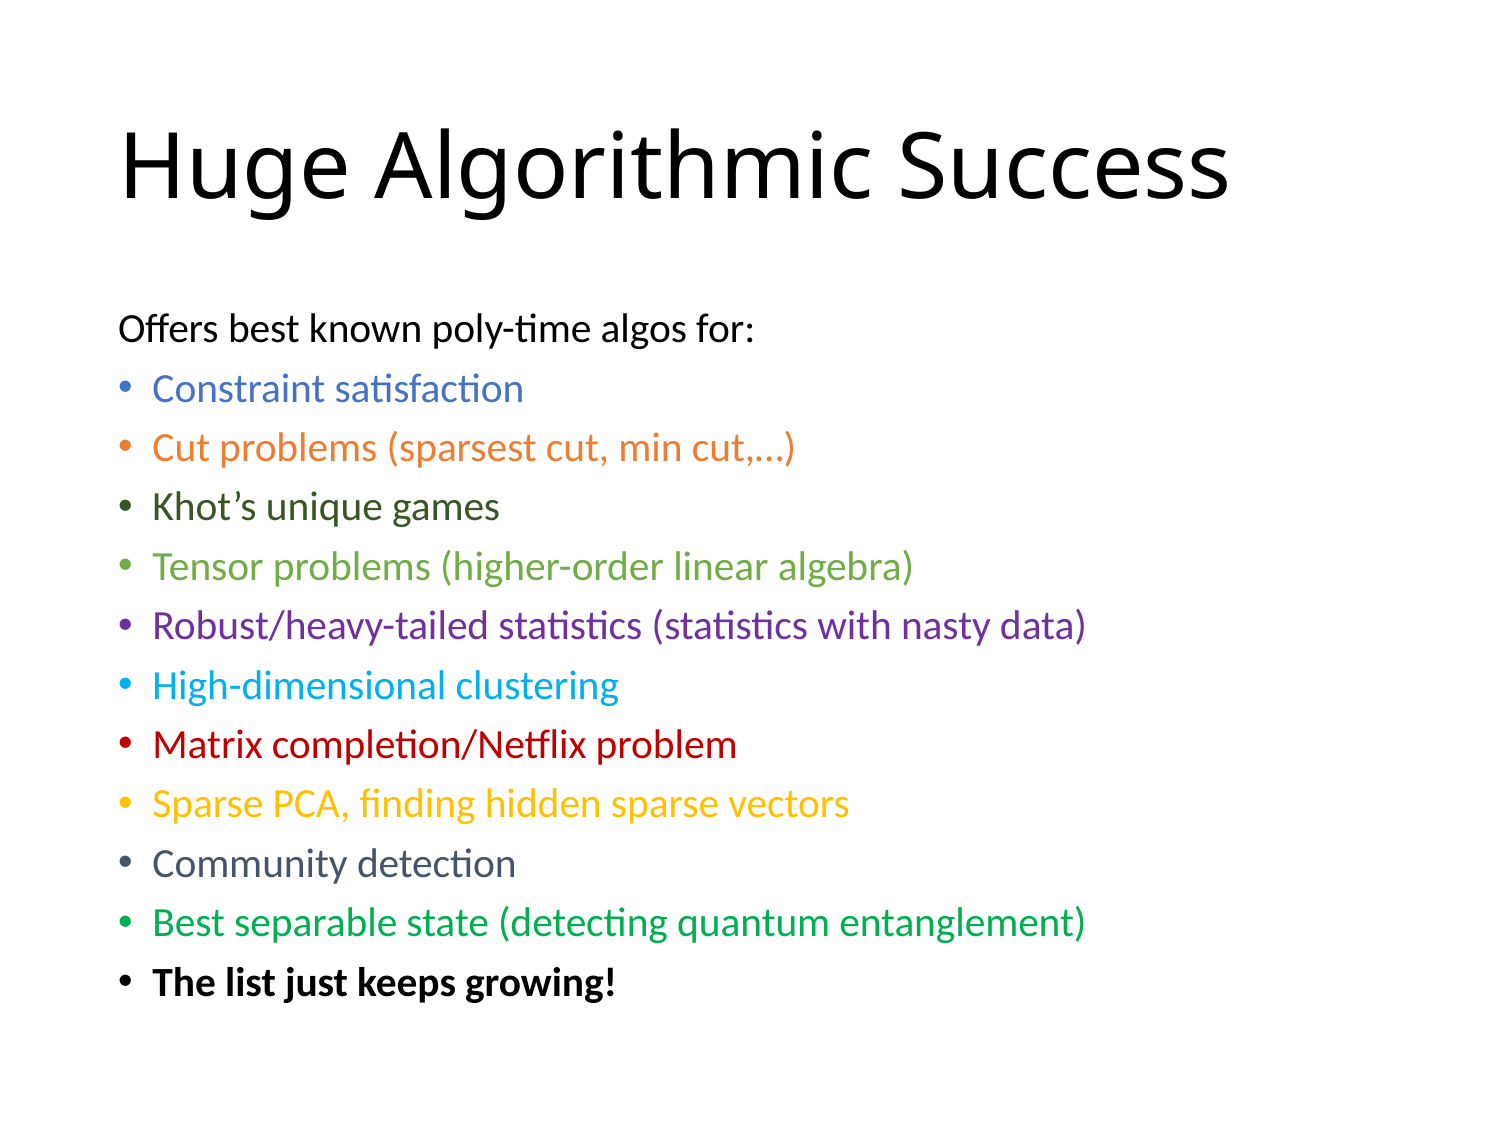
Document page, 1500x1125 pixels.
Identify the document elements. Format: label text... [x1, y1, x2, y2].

title Huge Algorithmic Success [103, 59, 1397, 278]
list Offers best known poly-time algos for: Constraint satisfaction Cut problems (sparsest cut, min cut,…) Khot’s unique games Tensor problems (higher-order linear algebra) Robust/heavy-tailed statistics (statistics with nasty data) High-dimensional clustering Matrix completion/Netflix problem Sparse PCA, finding hidden sparse vectors Community detection Best separable state (detecting quantum entanglement) The list just keeps growing! [103, 299, 1397, 1014]
